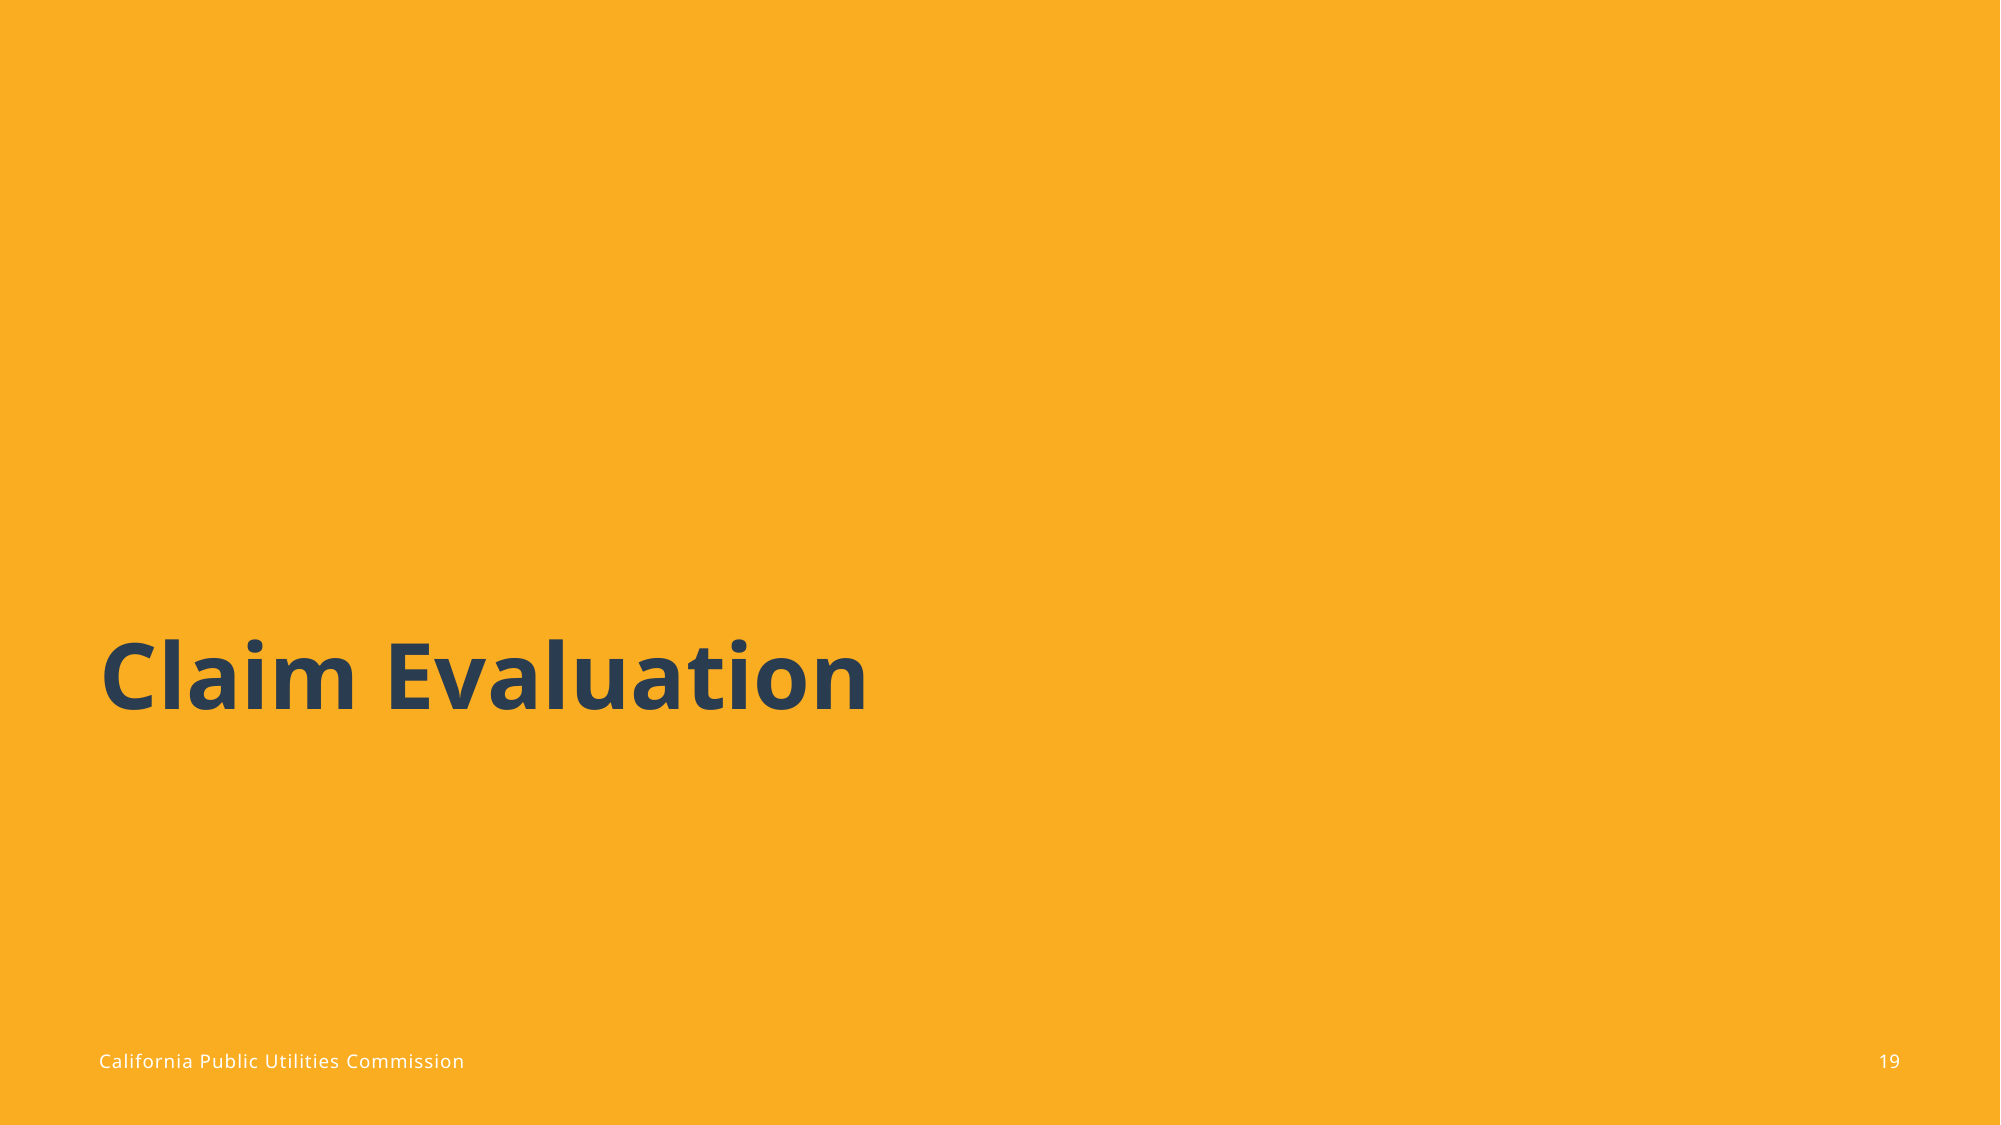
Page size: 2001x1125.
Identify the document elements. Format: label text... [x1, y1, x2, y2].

slide_number 19 [1837, 1050, 1900, 1080]
title Claim Evaluation [99, 280, 1675, 737]
